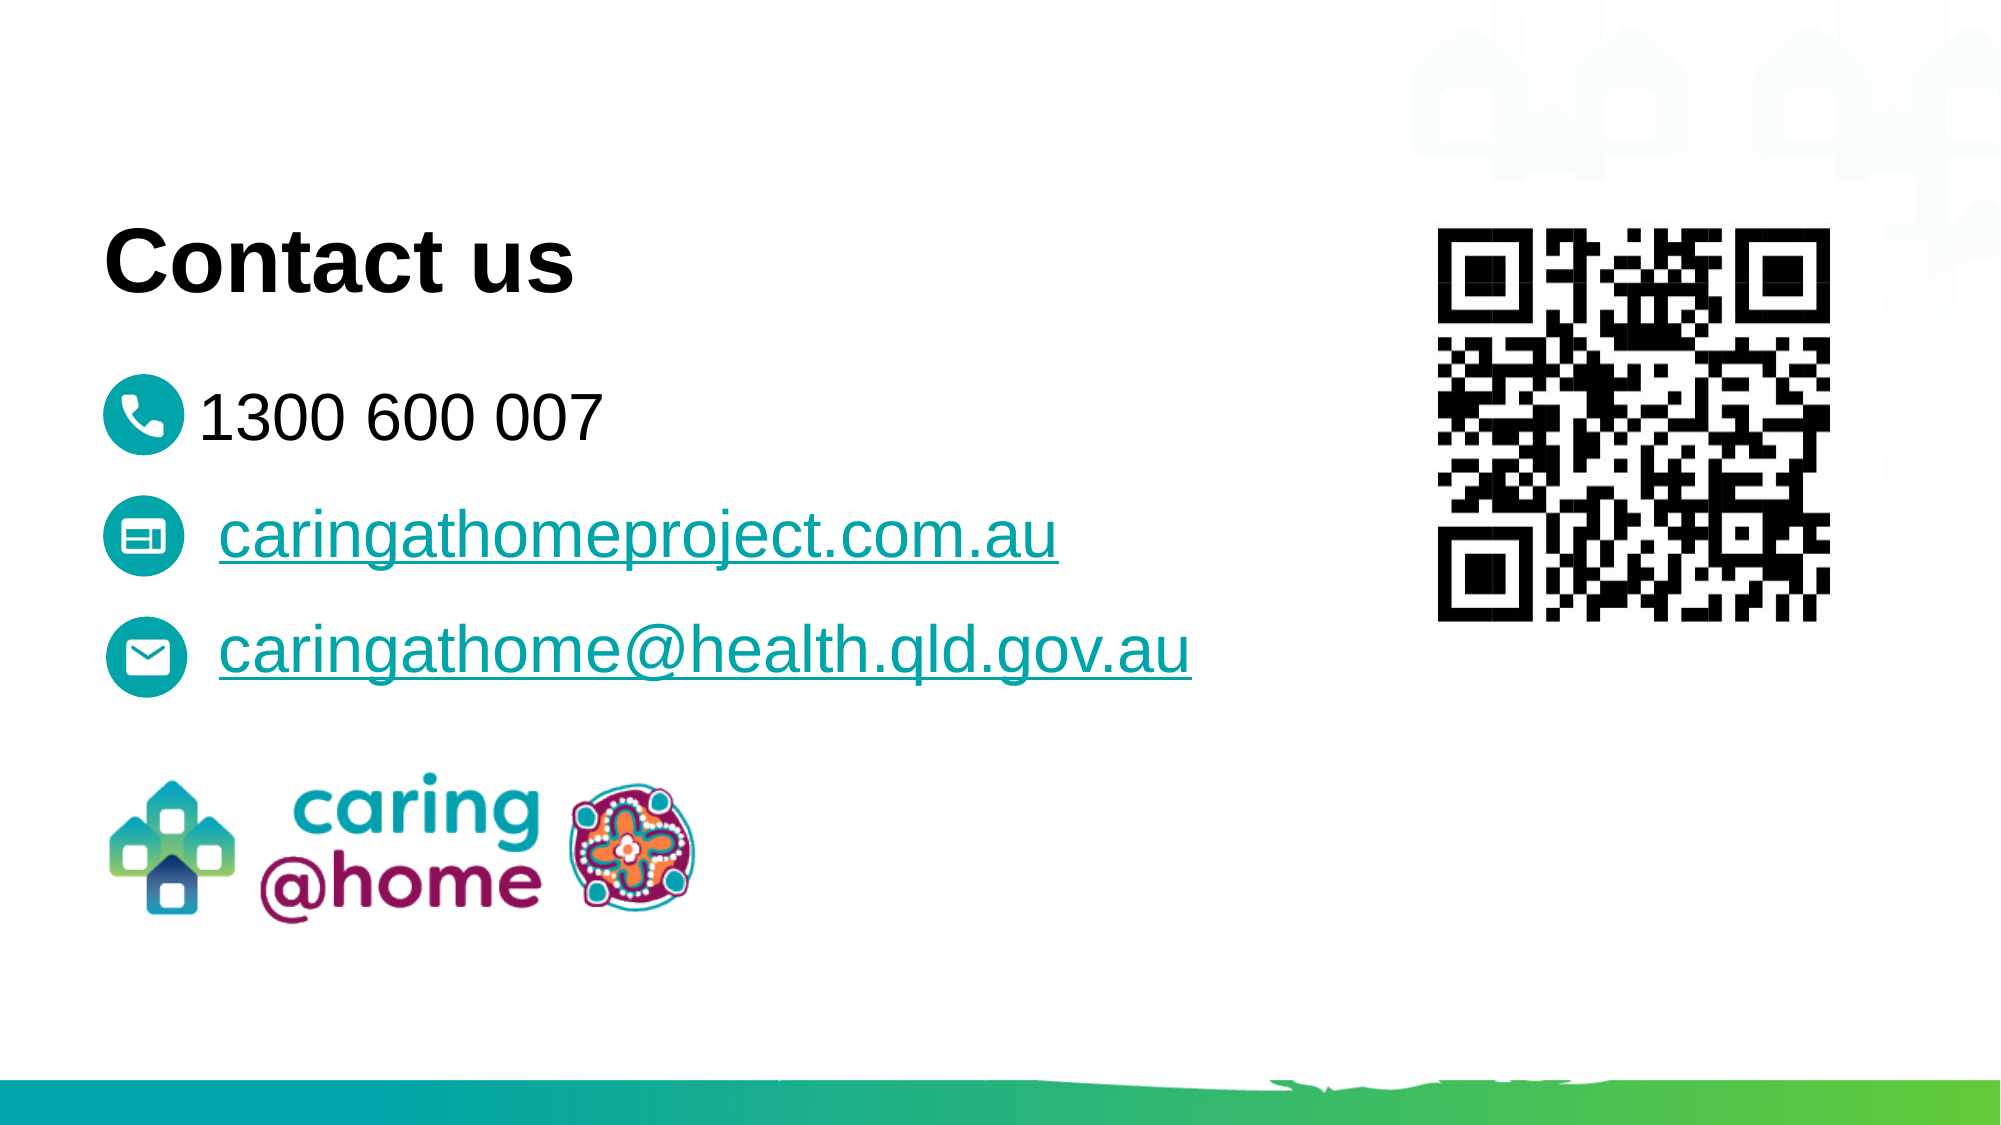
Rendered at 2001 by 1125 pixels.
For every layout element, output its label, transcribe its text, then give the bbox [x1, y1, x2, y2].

text_box caringathome@health.qld.gov.au [204, 598, 1230, 694]
text_box caringathomeproject.com.au [204, 483, 1204, 578]
text_box [102, 494, 186, 578]
text_box [102, 373, 186, 457]
text_box [105, 615, 189, 699]
title Contact us [88, 206, 791, 322]
text_box 1300 600 007 [183, 366, 621, 462]
picture [0, 0, 2001, 1125]
